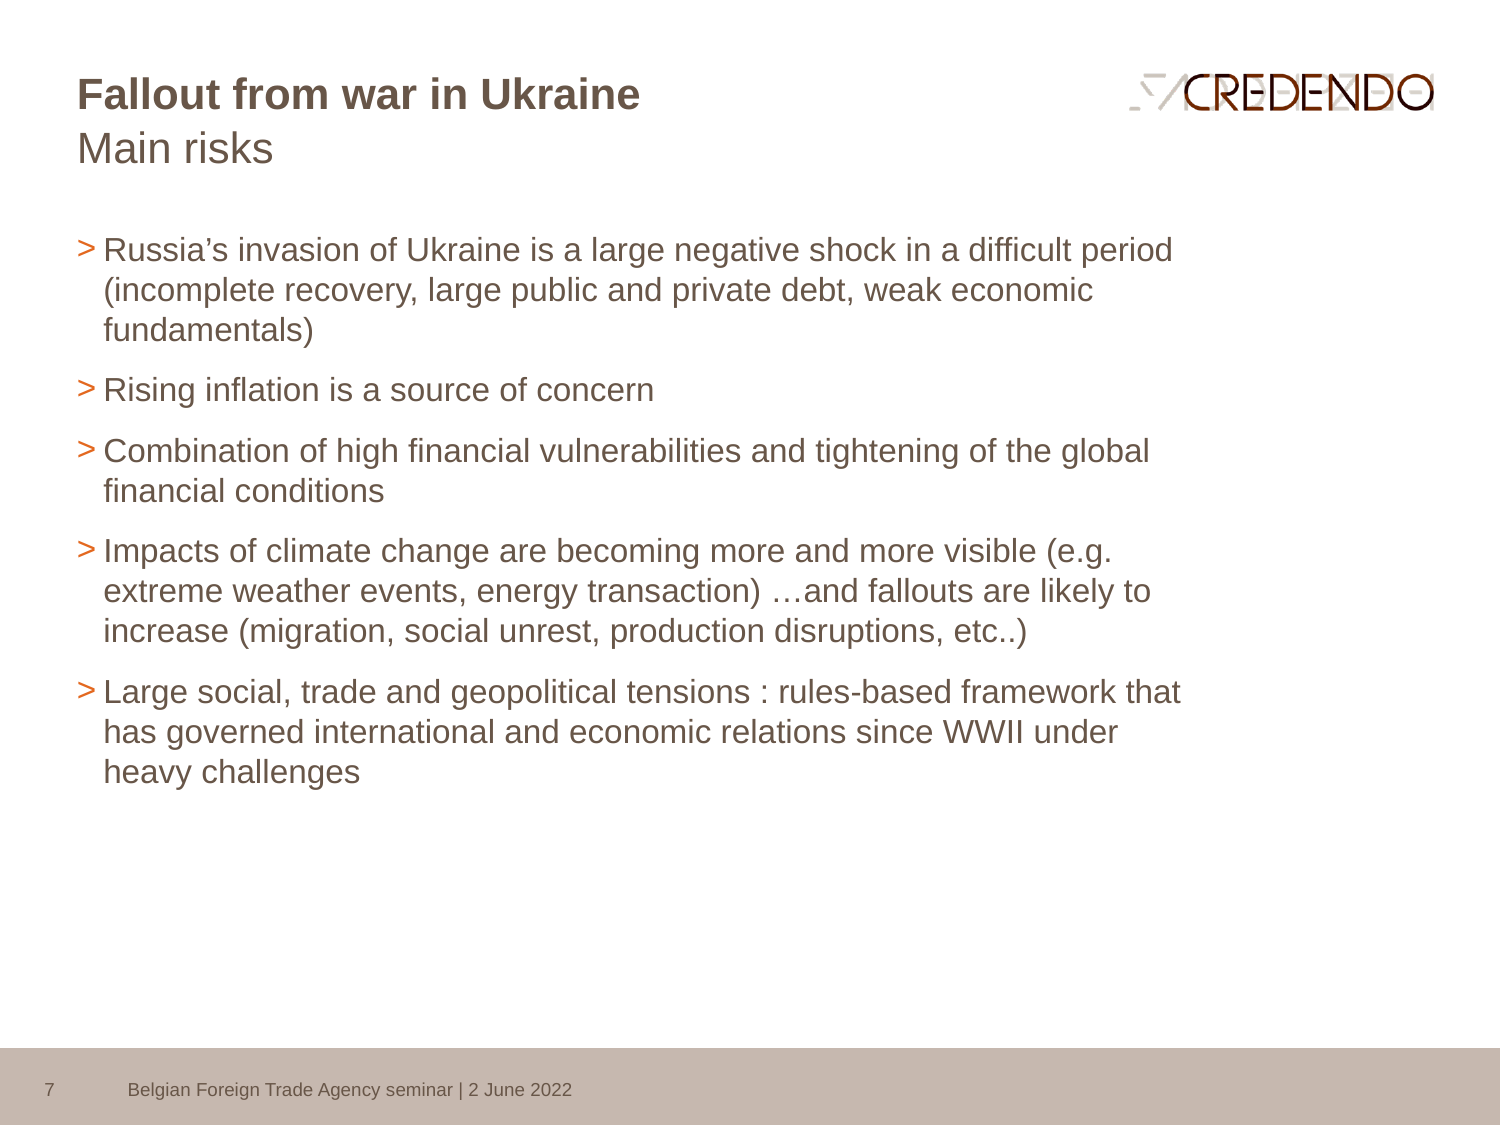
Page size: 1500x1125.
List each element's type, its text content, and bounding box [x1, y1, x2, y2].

footer Belgian Foreign Trade Agency seminar | 2 June 2022 [112, 1070, 668, 1100]
list Russia’s invasion of Ukraine is a large negative shock in a difficult period (incomplete recovery, large public and private debt, weak economic fundamentals) Rising inflation is a source of concern Combination of high financial vulnerabilities and tightening of the global financial conditions Impacts of climate change are becoming more and more visible (e.g. extreme weather events, energy transaction) …and fallouts are likely to increase (migration, social unrest, production disruptions, etc..) Large social, trade and geopolitical tensions : rules-based framework that has governed international and economic relations since WWII under heavy challenges [76, 227, 1205, 996]
title Fallout from war in Ukraine [76, 65, 1111, 122]
picture [1055, 0, 1500, 208]
slide_number 7 [29, 1070, 93, 1100]
list Main risks [76, 122, 1111, 177]
